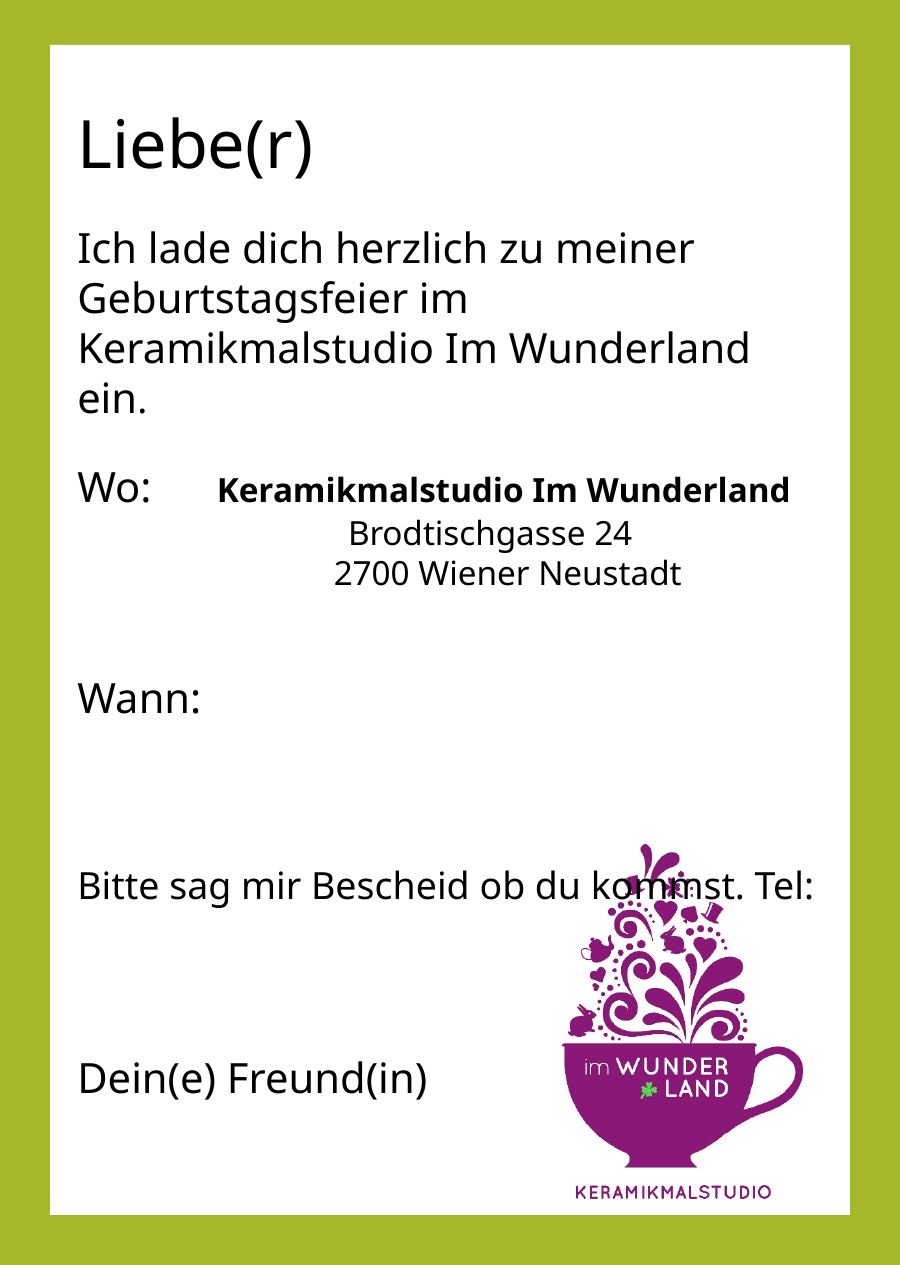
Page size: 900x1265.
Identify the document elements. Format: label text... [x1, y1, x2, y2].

text_box Liebe(r) Ich lade dich herzlich zu meiner Geburtstagsfeier im Keramikmalstudio Im Wunderland ein. Wo: Keramikmalstudio Im Wunderland Brodtischgasse 24 2700 Wiener Neustadt Wann: Bitte sag mir Bescheid ob du kommst. Tel: Dein(e) Freund(in) [62, 94, 840, 1110]
picture [562, 844, 803, 1203]
